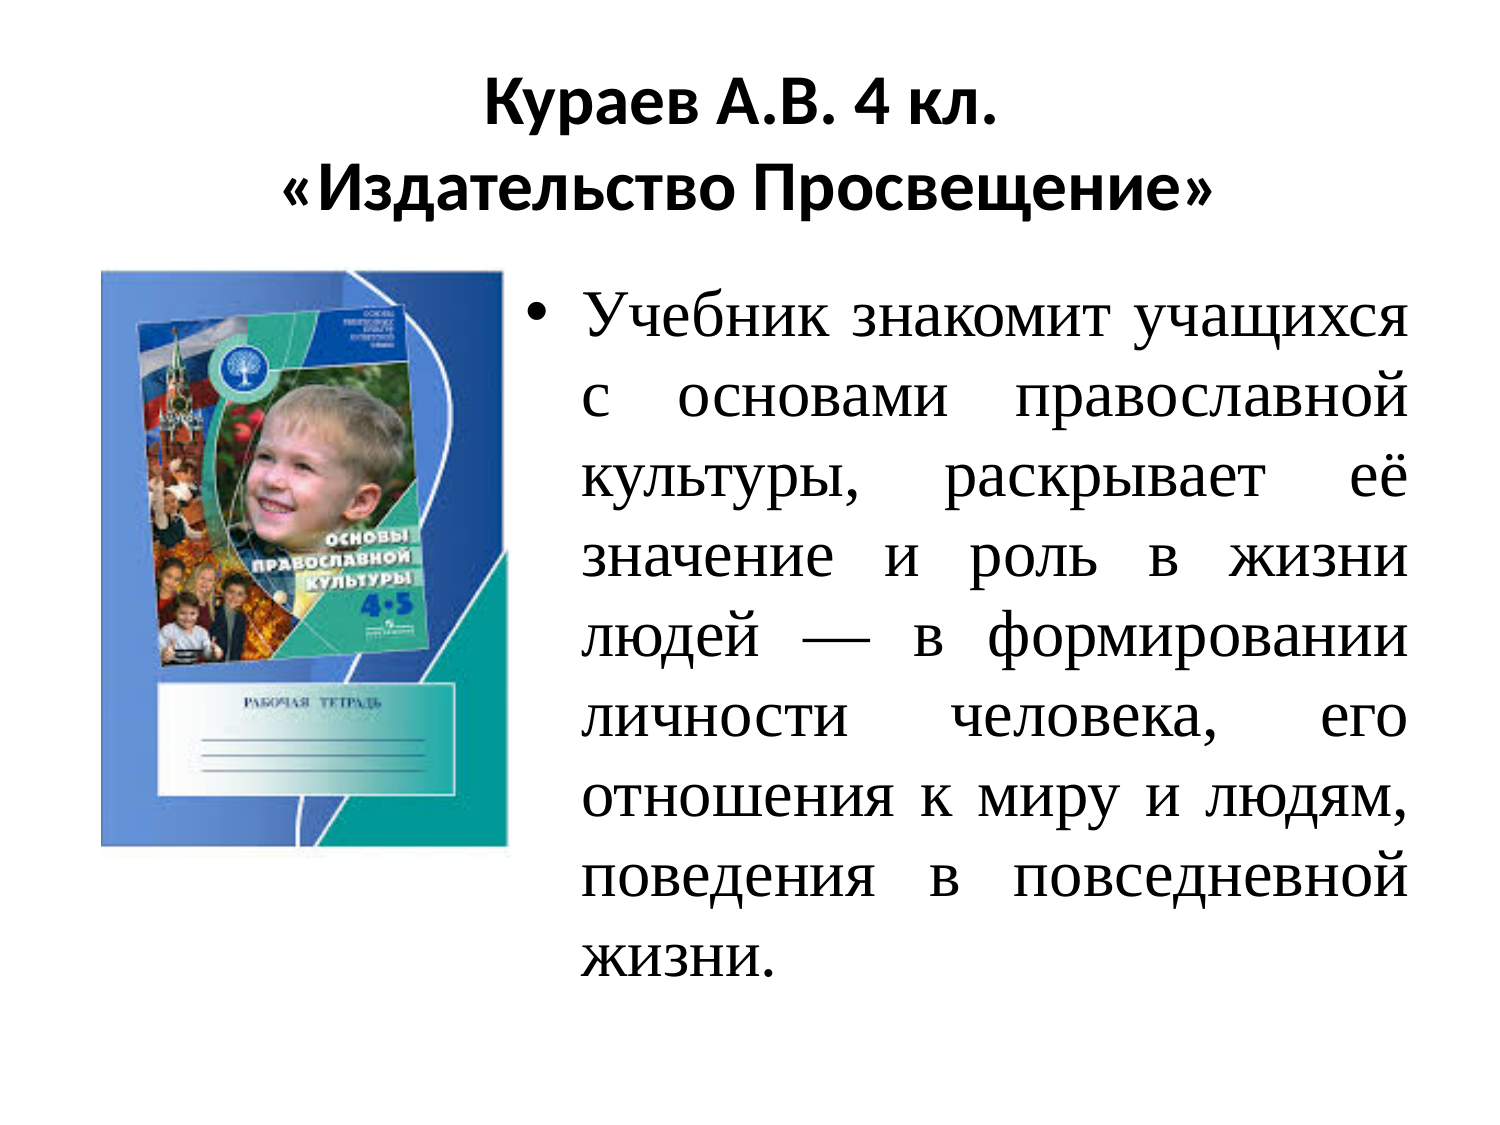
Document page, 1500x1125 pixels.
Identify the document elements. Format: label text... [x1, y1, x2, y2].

picture [100, 266, 511, 858]
list Учебник знакомит учащихся с основами православной культуры, раскрывает её значение и роль в жизни людей — в формировании личности человека, его отношения к миру и людям, поведения в повседневной жизни. [510, 262, 1425, 1005]
title Кураев А.В. 4 кл. «Издательство Просвещение» [75, 45, 1425, 233]
